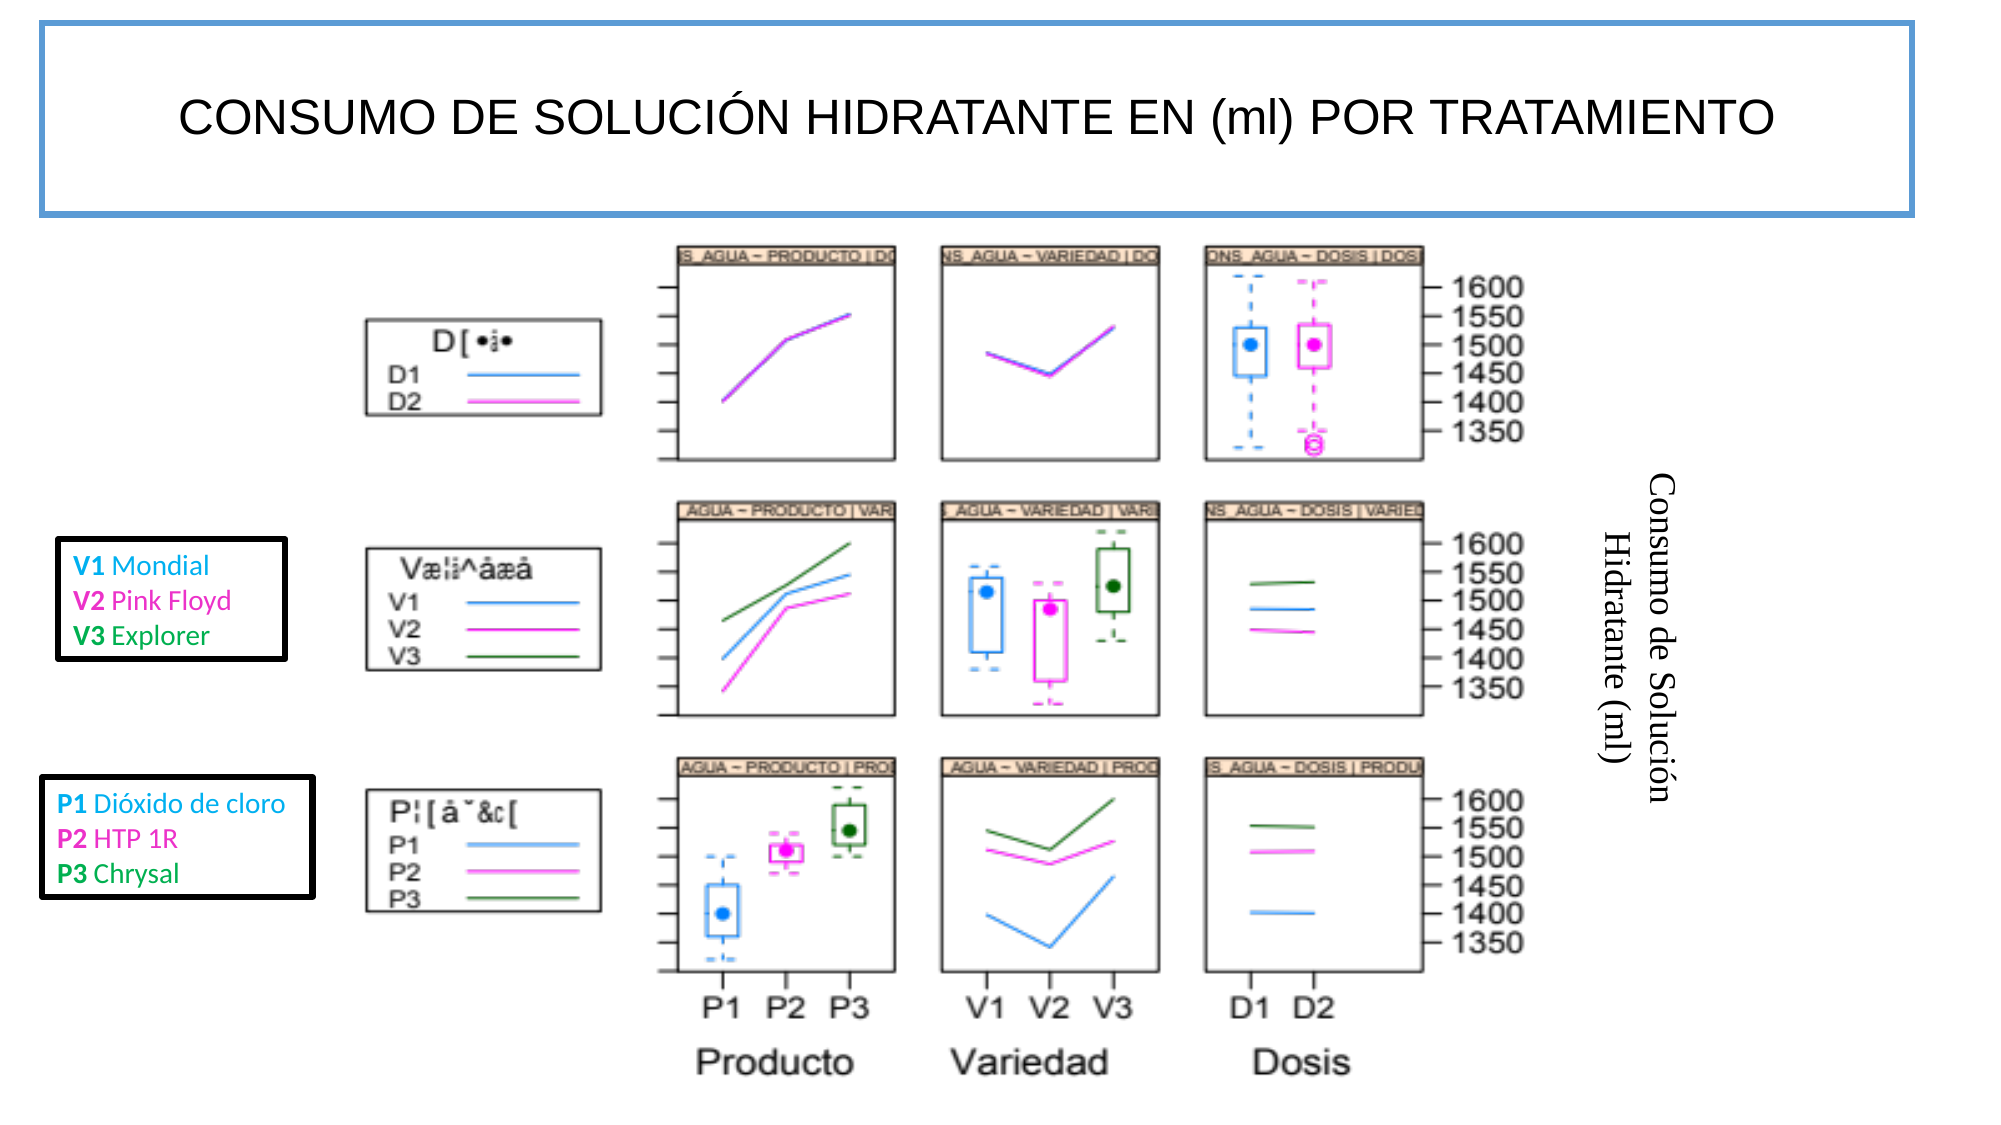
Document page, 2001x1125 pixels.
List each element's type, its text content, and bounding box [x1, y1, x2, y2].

text_box P1 Dióxido de cloro P2 HTP 1R P3 Chrysal [42, 777, 313, 897]
title CONSUMO DE SOLUCIÓN HIDRATANTE EN (ml) POR TRATAMIENTO [41, 22, 1913, 216]
text_box V1 Mondial V2 Pink Floyd V3 Explorer [58, 539, 286, 659]
picture [349, 237, 1786, 1093]
